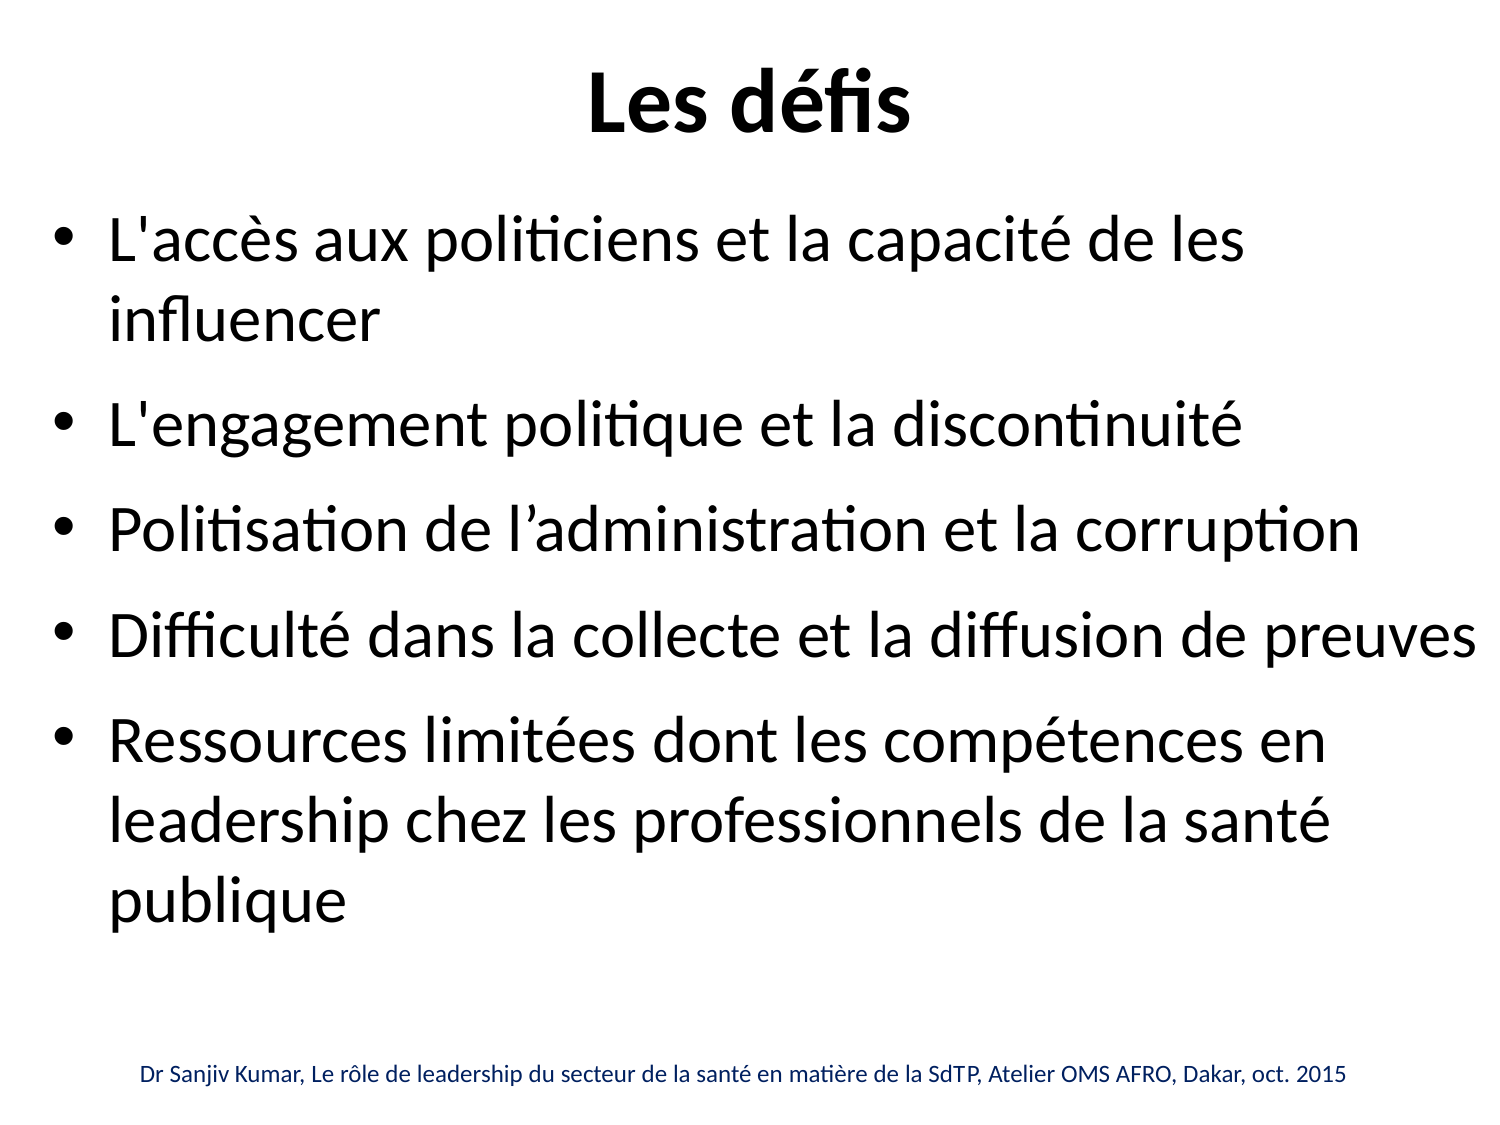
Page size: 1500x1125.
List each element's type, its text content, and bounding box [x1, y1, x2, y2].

list L'accès aux politiciens et la capacité de les influencer L'engagement politique et la discontinuité Politisation de l’administration et la corruption Difficulté dans la collecte et la diffusion de preuves Ressources limitées dont les compétences en leadership chez les professionnels de la santé publique [37, 187, 1500, 1043]
title Les défis [75, 24, 1425, 168]
footer Dr Sanjiv Kumar, Le rôle de leadership du secteur de la santé en matière de la SdTP, Atelier OMS AFRO, Dakar, oct. 2015 [75, 1042, 1413, 1103]
